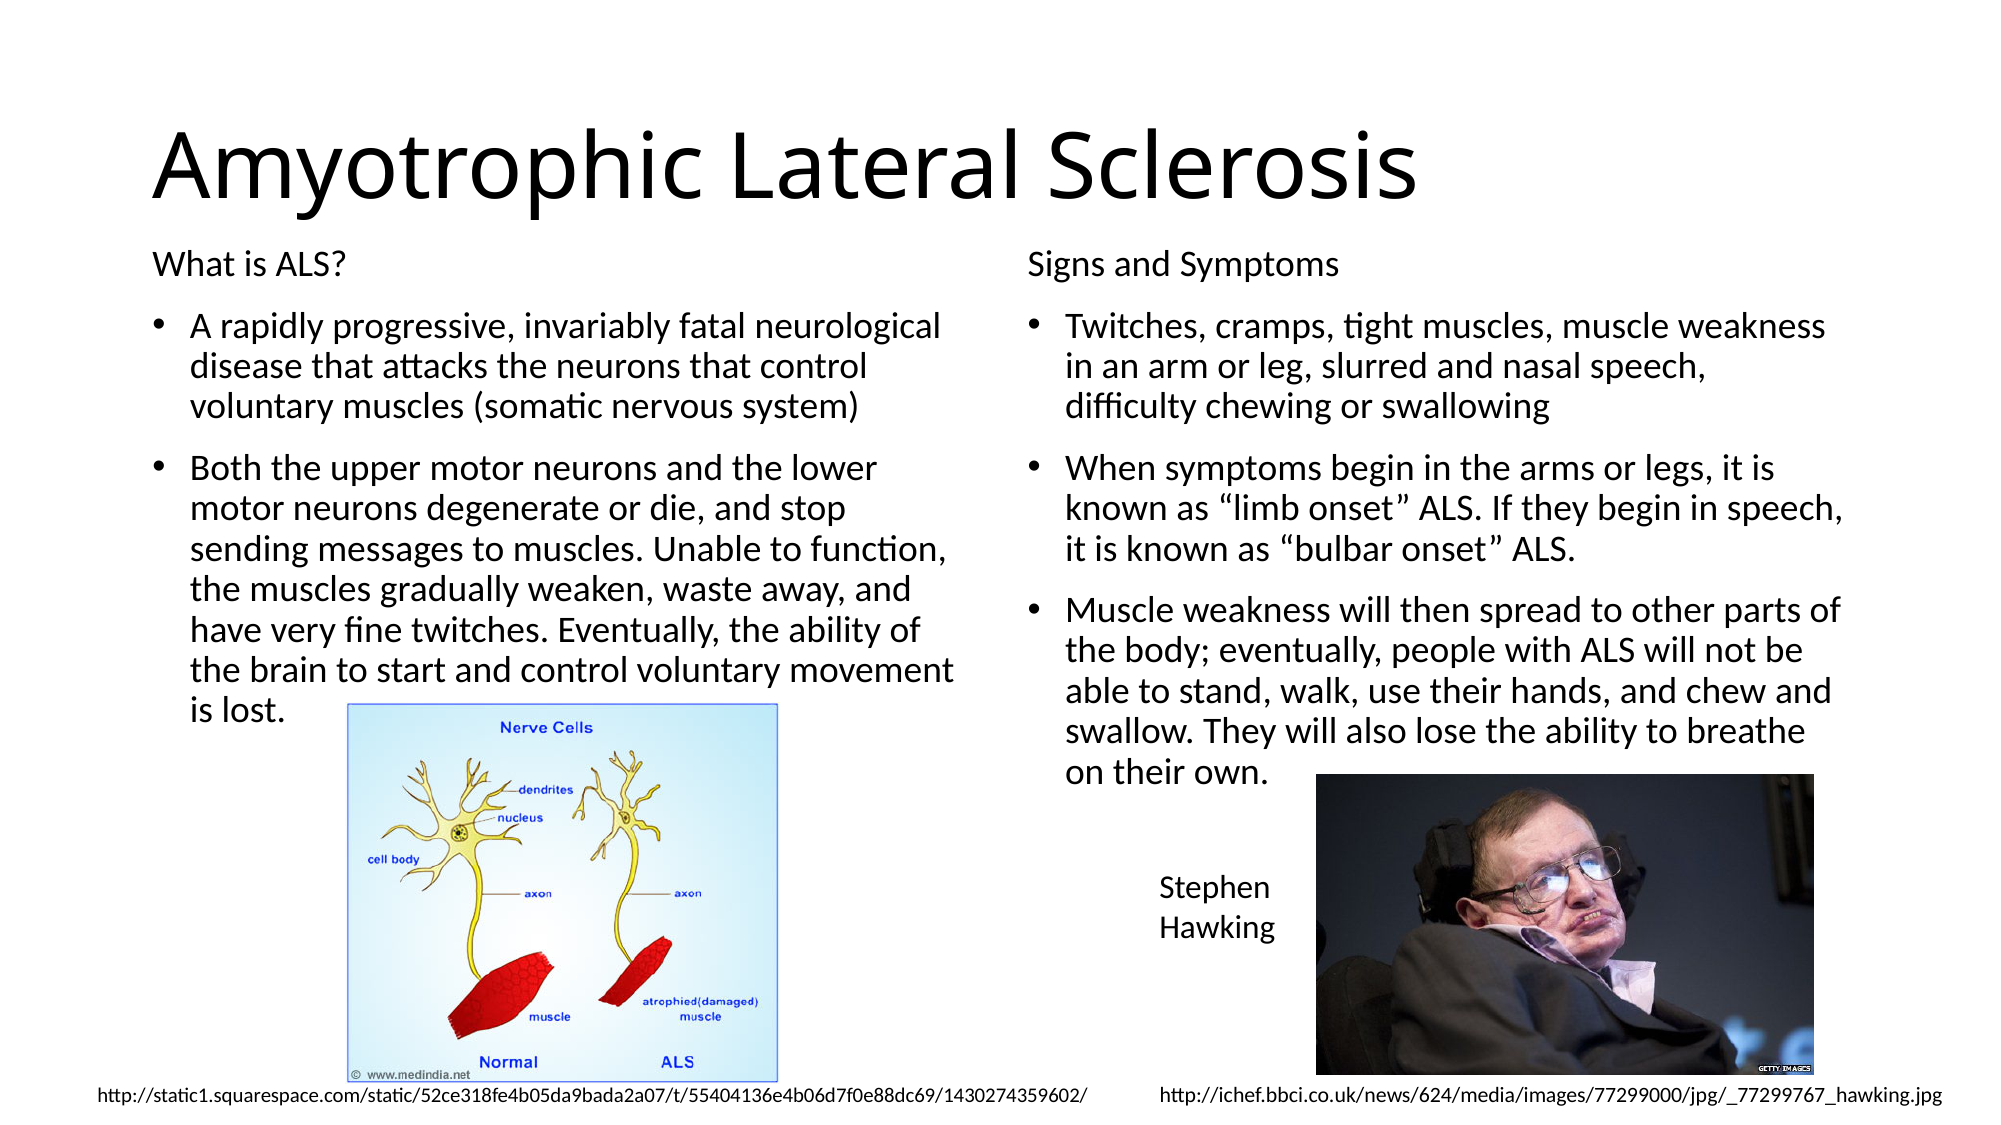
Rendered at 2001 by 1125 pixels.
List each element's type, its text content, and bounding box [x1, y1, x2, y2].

text_box http://static1.squarespace.com/static/52ce318fe4b05da9bada2a07/t/55404136e4b06d7f0e88dc69/1430274359602/ [82, 1074, 1125, 1115]
text_box Stephen Hawking [1144, 858, 1295, 953]
text_box http://ichef.bbci.co.uk/news/624/media/images/77299000/jpg/_77299767_hawking.jpg [1144, 1073, 1986, 1115]
list What is ALS? A rapidly progressive, invariably fatal neurological disease that attacks the neurons that control voluntary muscles (somatic nervous system) Both the upper motor neurons and the lower motor neurons degenerate or die, and stop sending messages to muscles. Unable to function, the muscles gradually weaken, waste away, and have very fine twitches. Eventually, the ability of the brain to start and control voluntary movement is lost. [137, 236, 988, 992]
picture [1316, 774, 1814, 1075]
list Signs and Symptoms Twitches, cramps, tight muscles, muscle weakness in an arm or leg, slurred and nasal speech, difficulty chewing or swallowing When symptoms begin in the arms or legs, it is known as “limb onset” ALS. If they begin in speech, it is known as “bulbar onset” ALS. Muscle weakness will then spread to other parts of the body; eventually, people with ALS will not be able to stand, walk, use their hands, and chew and swallow. They will also lose the ability to breathe on their own. [1012, 236, 1863, 1075]
picture [345, 702, 780, 1084]
title Amyotrophic Lateral Sclerosis [137, 59, 1863, 278]
